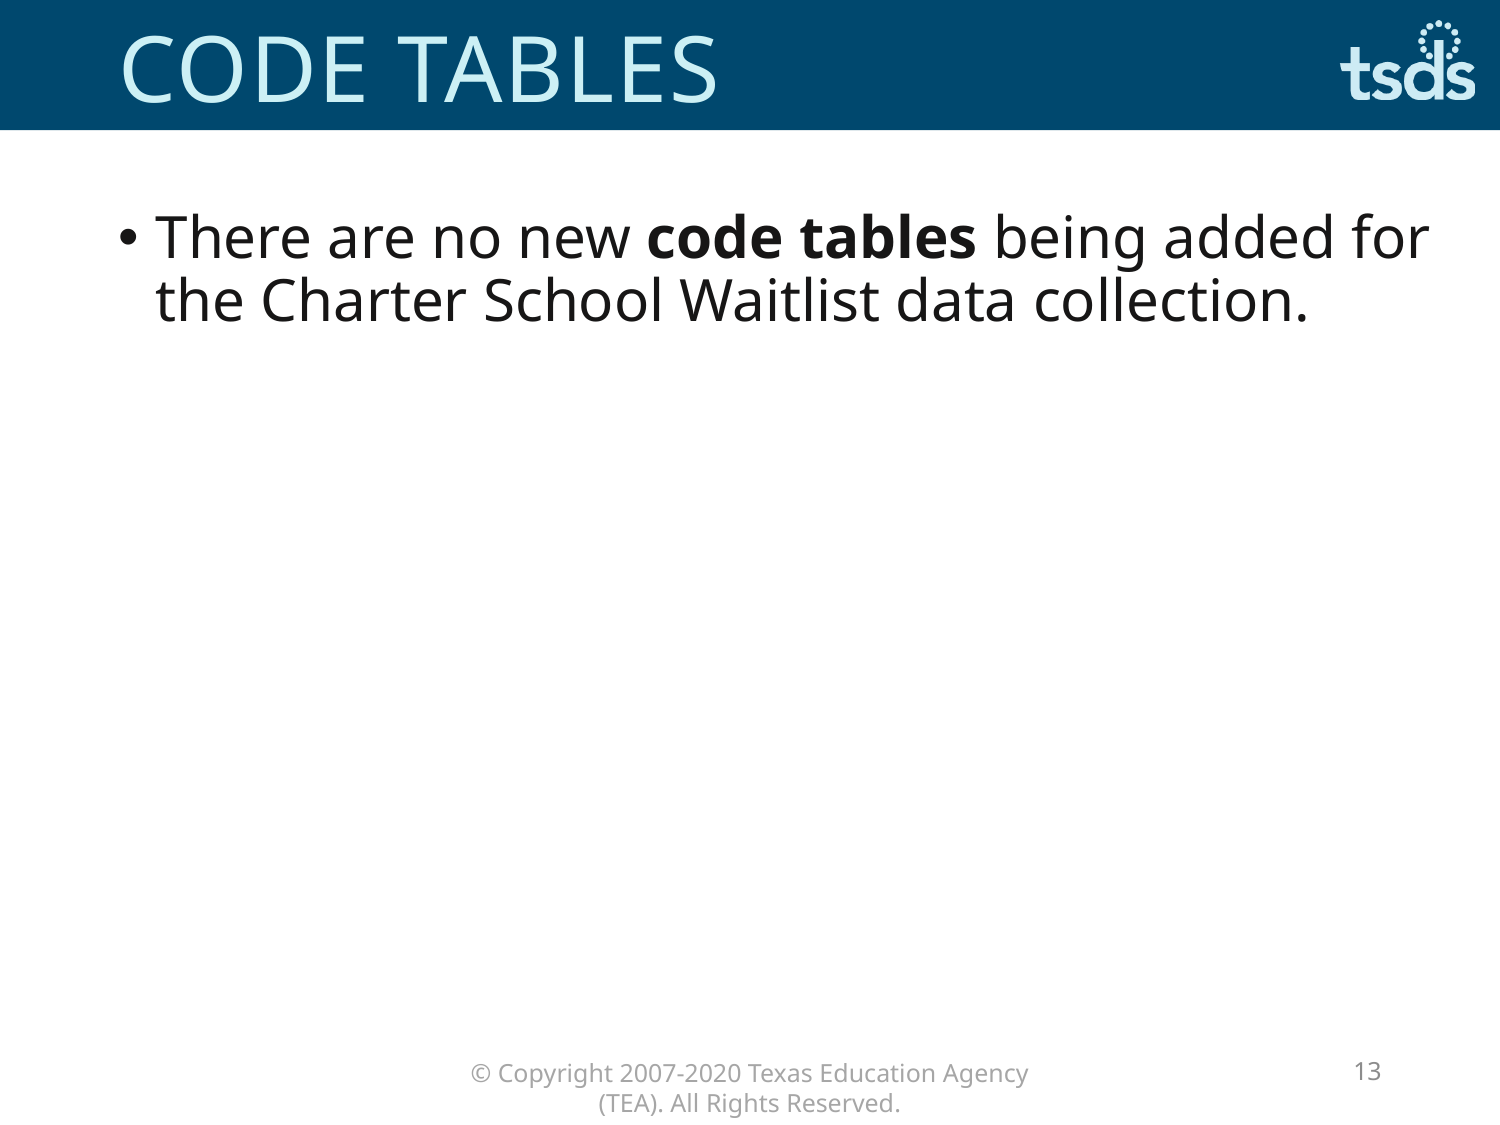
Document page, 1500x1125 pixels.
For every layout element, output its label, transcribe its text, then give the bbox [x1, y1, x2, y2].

picture [1373, 62, 1401, 99]
picture [1405, 41, 1443, 99]
title CODE TABLES [103, 7, 1304, 138]
slide_number 13 [1059, 1042, 1397, 1103]
picture [1447, 63, 1474, 99]
list There are no new code tables being added for the Charter School Waitlist data collection. [103, 200, 1450, 1014]
picture [1341, 48, 1369, 99]
